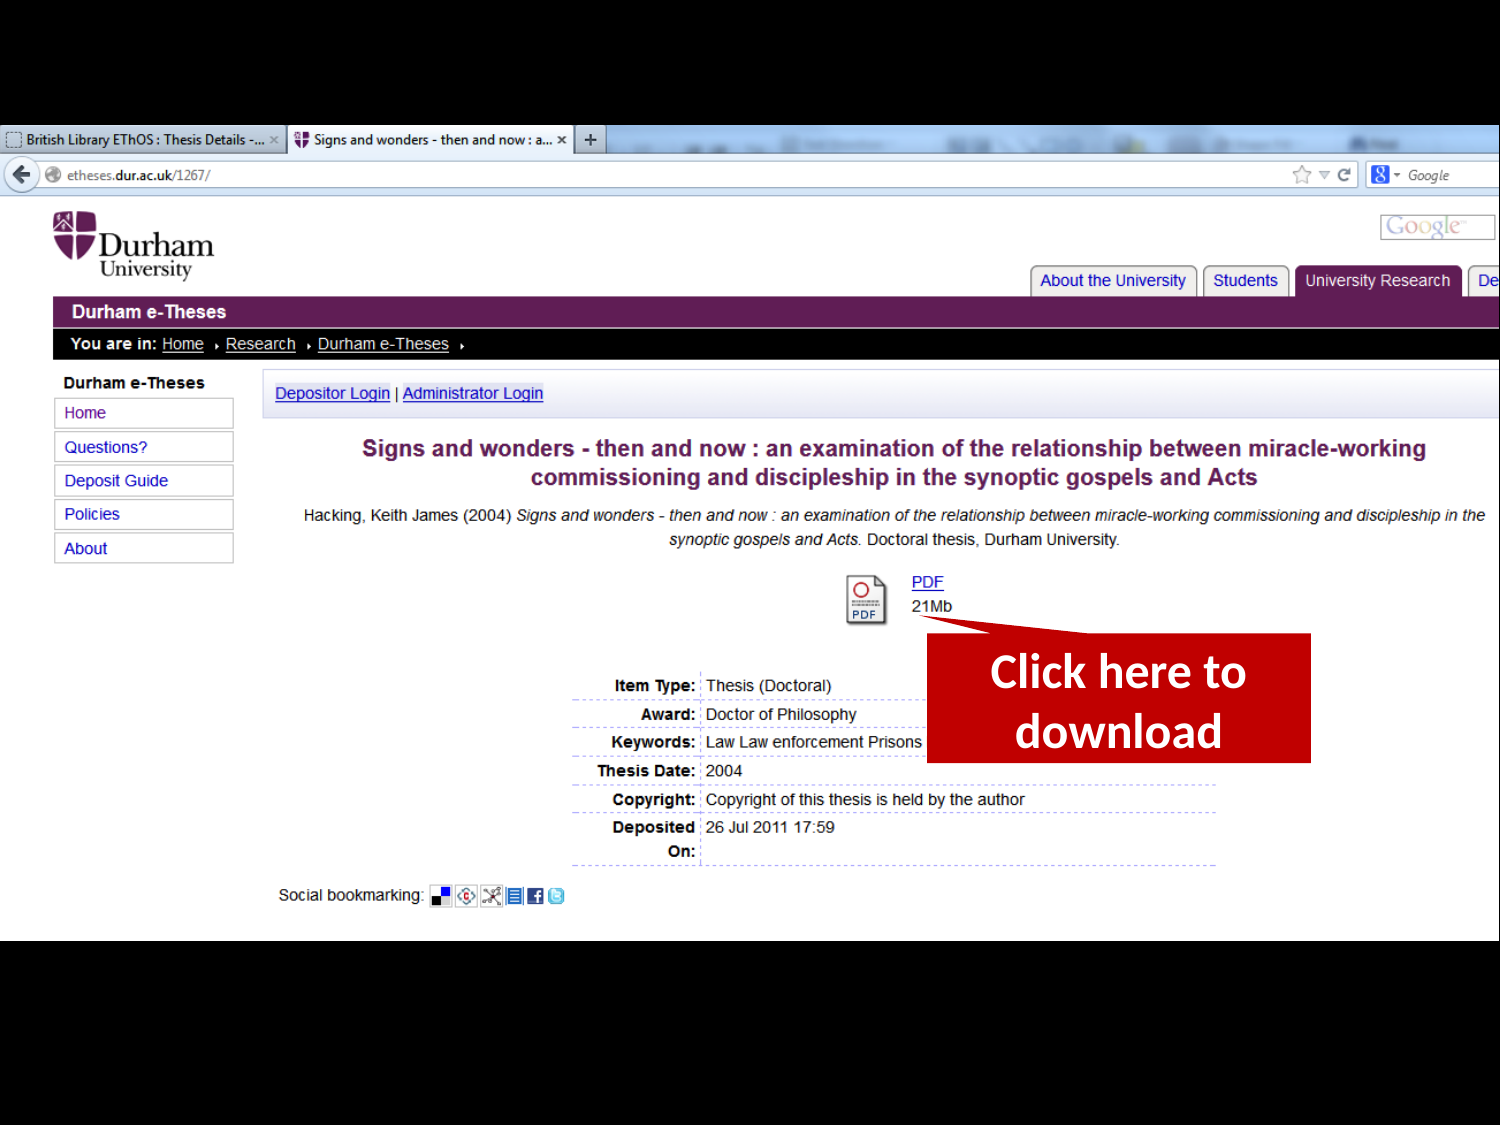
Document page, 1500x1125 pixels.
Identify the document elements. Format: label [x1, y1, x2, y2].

picture [0, 125, 1499, 941]
